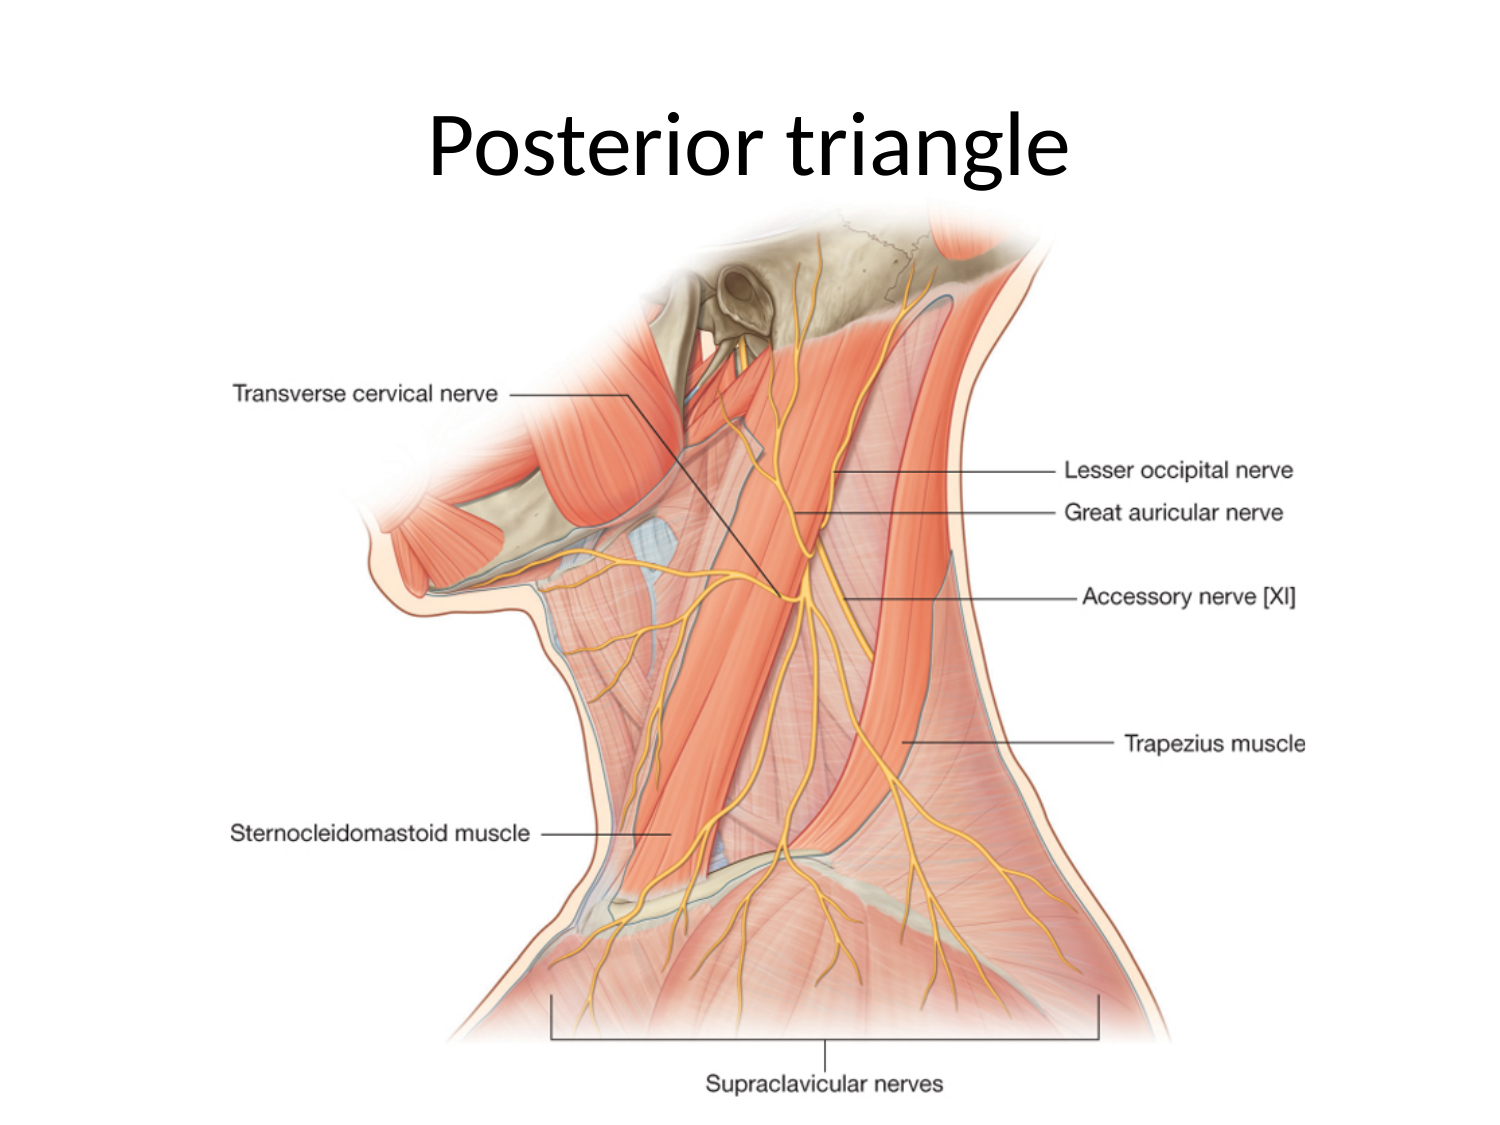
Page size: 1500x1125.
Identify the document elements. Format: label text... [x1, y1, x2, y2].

picture [229, 195, 1306, 1100]
title Posterior triangle [75, 45, 1425, 233]
